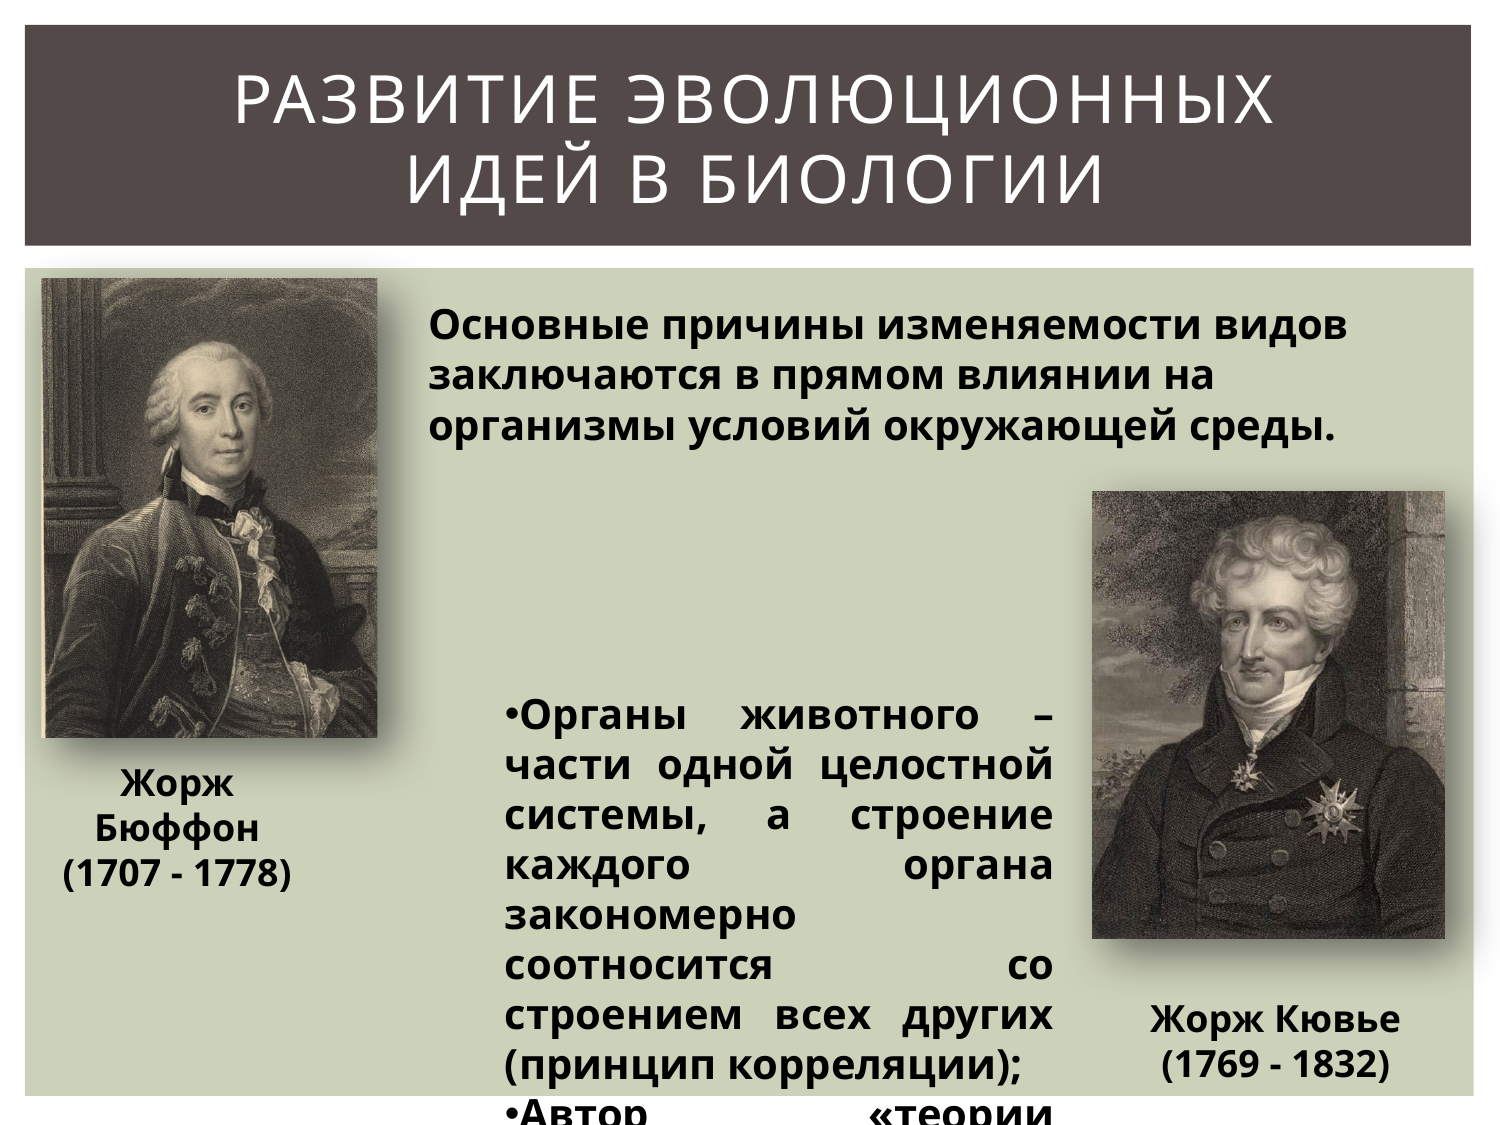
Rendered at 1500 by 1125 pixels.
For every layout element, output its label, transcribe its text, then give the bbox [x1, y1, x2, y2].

text_box Основные причины изменяемости видов заключаются в прямом влиянии на организмы условий окружающей среды. [413, 290, 1365, 456]
text_box Жорж Кювье (1769 - 1832) [1128, 987, 1424, 1093]
text_box Жорж Бюффон (1707 - 1778) [29, 751, 325, 902]
title Развитие эволюционных идей в биологии [147, 42, 1365, 232]
picture [40, 278, 378, 738]
text_box Органы животного – части одной целостной системы, а строение каждого органа закономерно соотносится со строением всех других (принцип корреляции); Автор «теории катастроф» [490, 680, 1069, 1125]
picture [1092, 491, 1445, 939]
